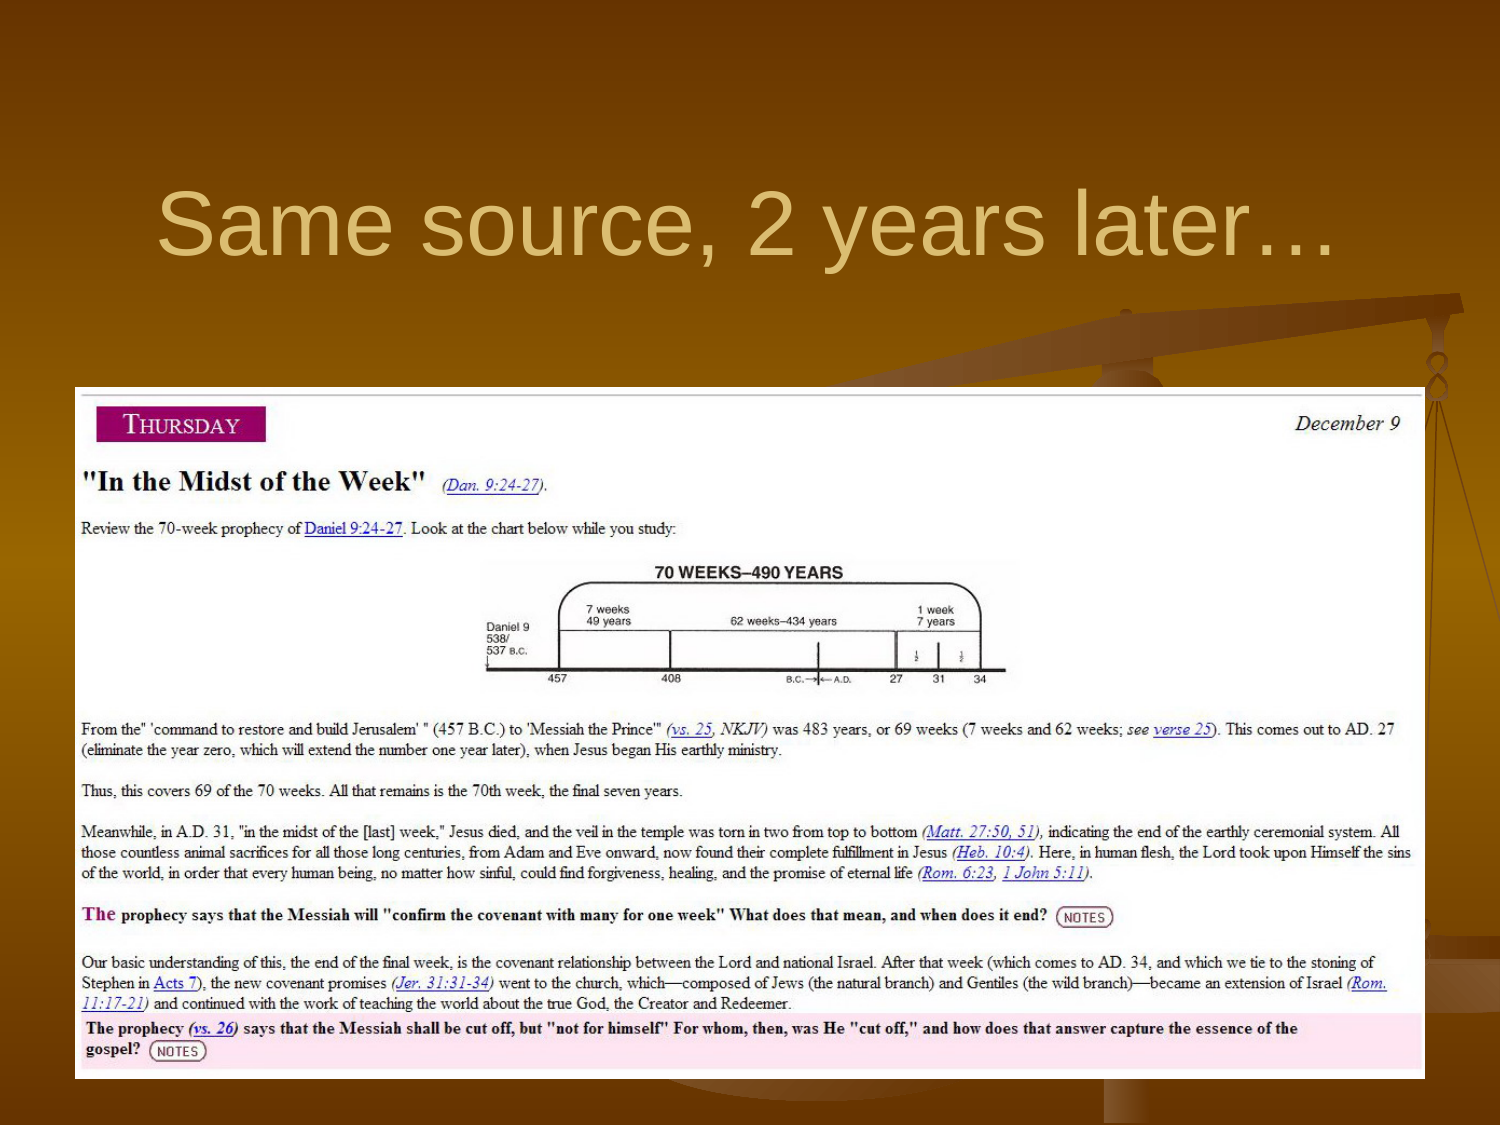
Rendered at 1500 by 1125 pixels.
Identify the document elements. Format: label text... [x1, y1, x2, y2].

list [74, 387, 1426, 1079]
title Same source, 2 years later… [74, 124, 1426, 313]
